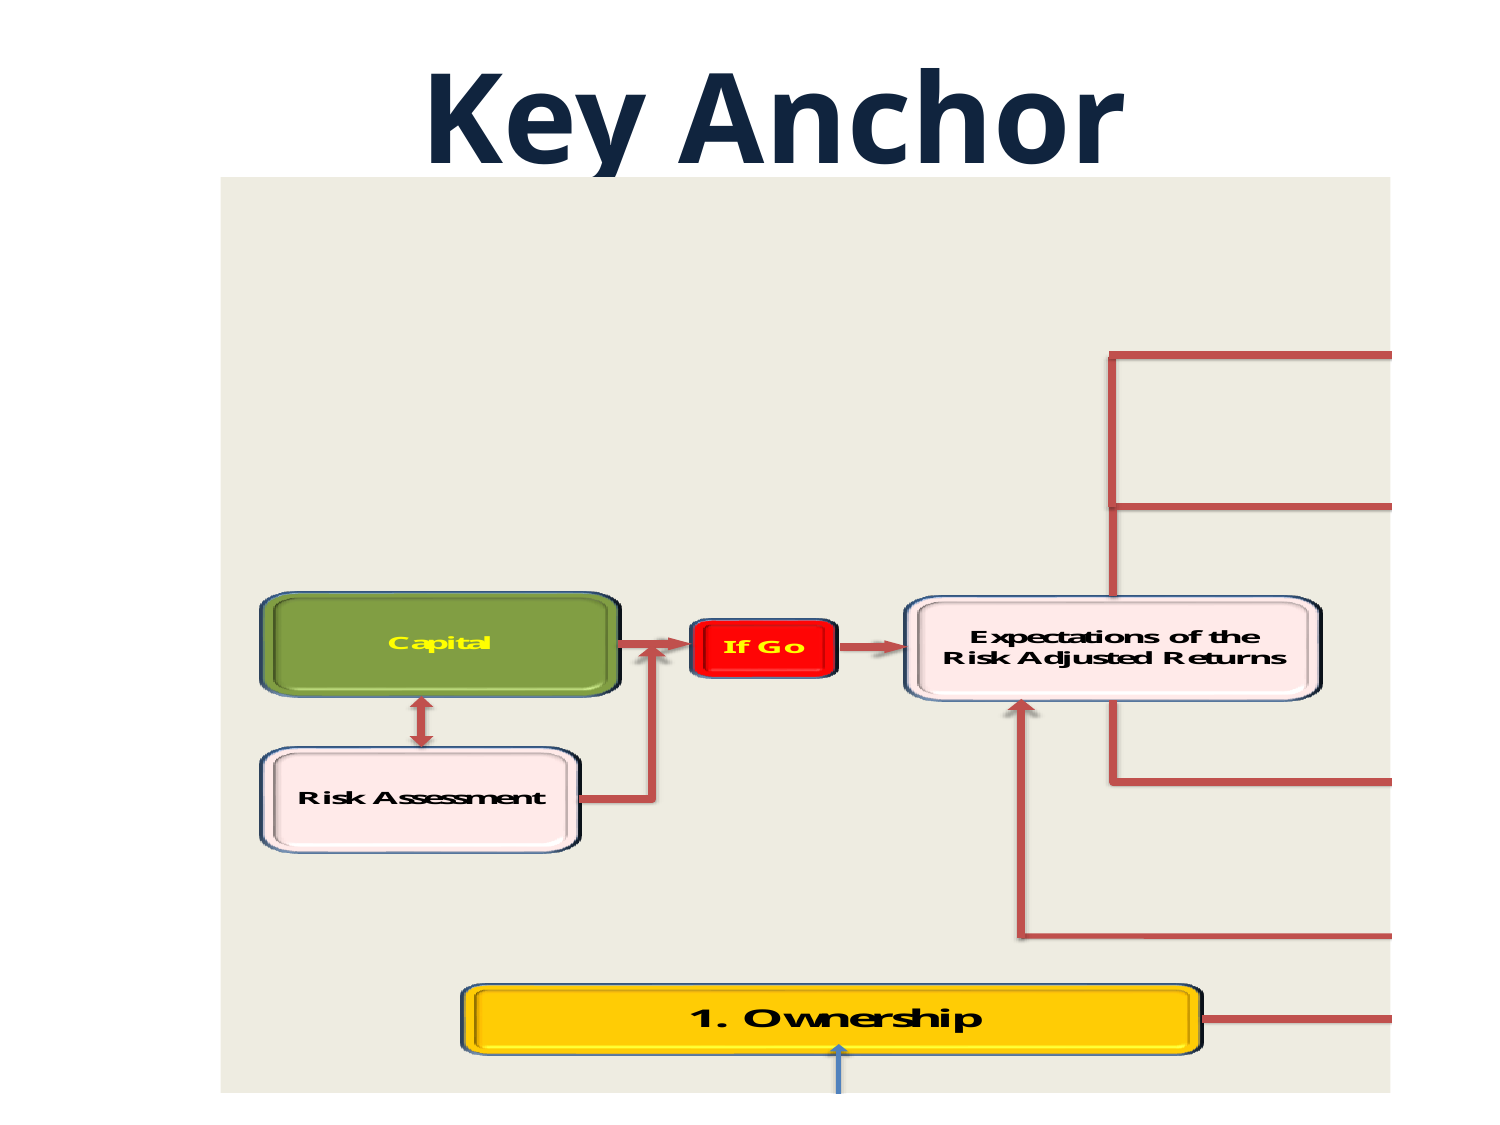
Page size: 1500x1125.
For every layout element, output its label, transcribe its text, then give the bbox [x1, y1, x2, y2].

picture [218, 176, 1393, 1094]
title Key Anchor [108, 20, 1442, 208]
